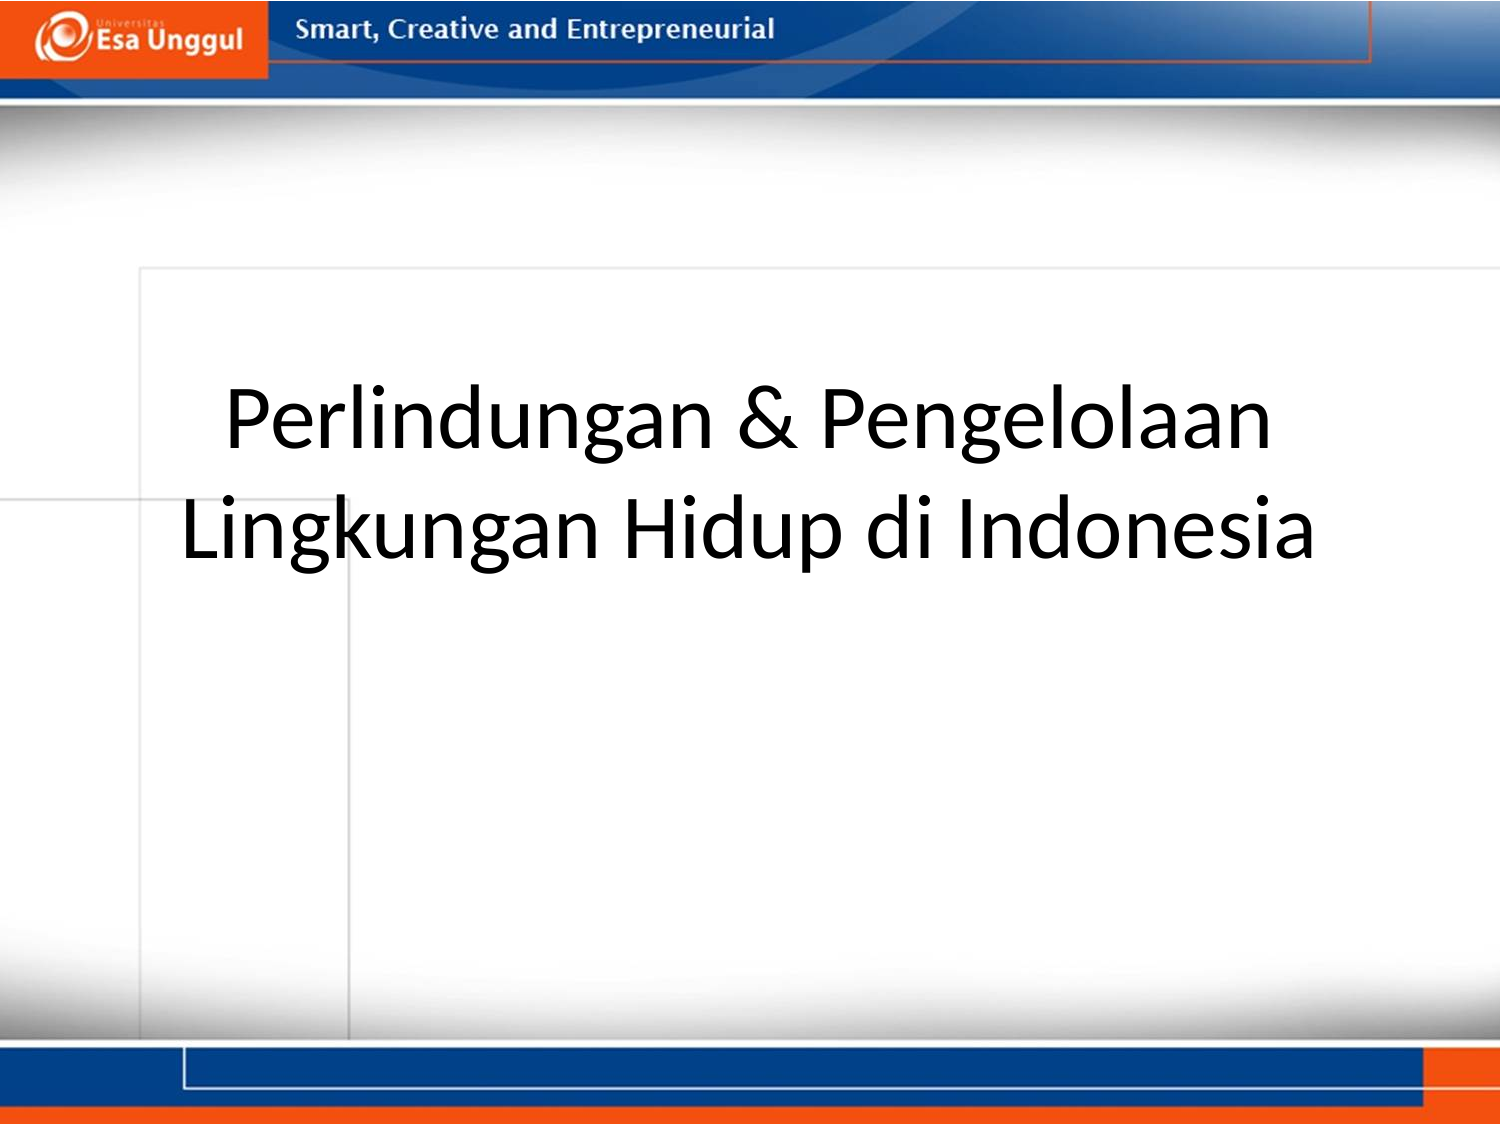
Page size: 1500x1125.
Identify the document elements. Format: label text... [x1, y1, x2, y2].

picture [0, 1, 1500, 1124]
title Perlindungan & Pengelolaan Lingkungan Hidup di Indonesia [112, 349, 1388, 591]
